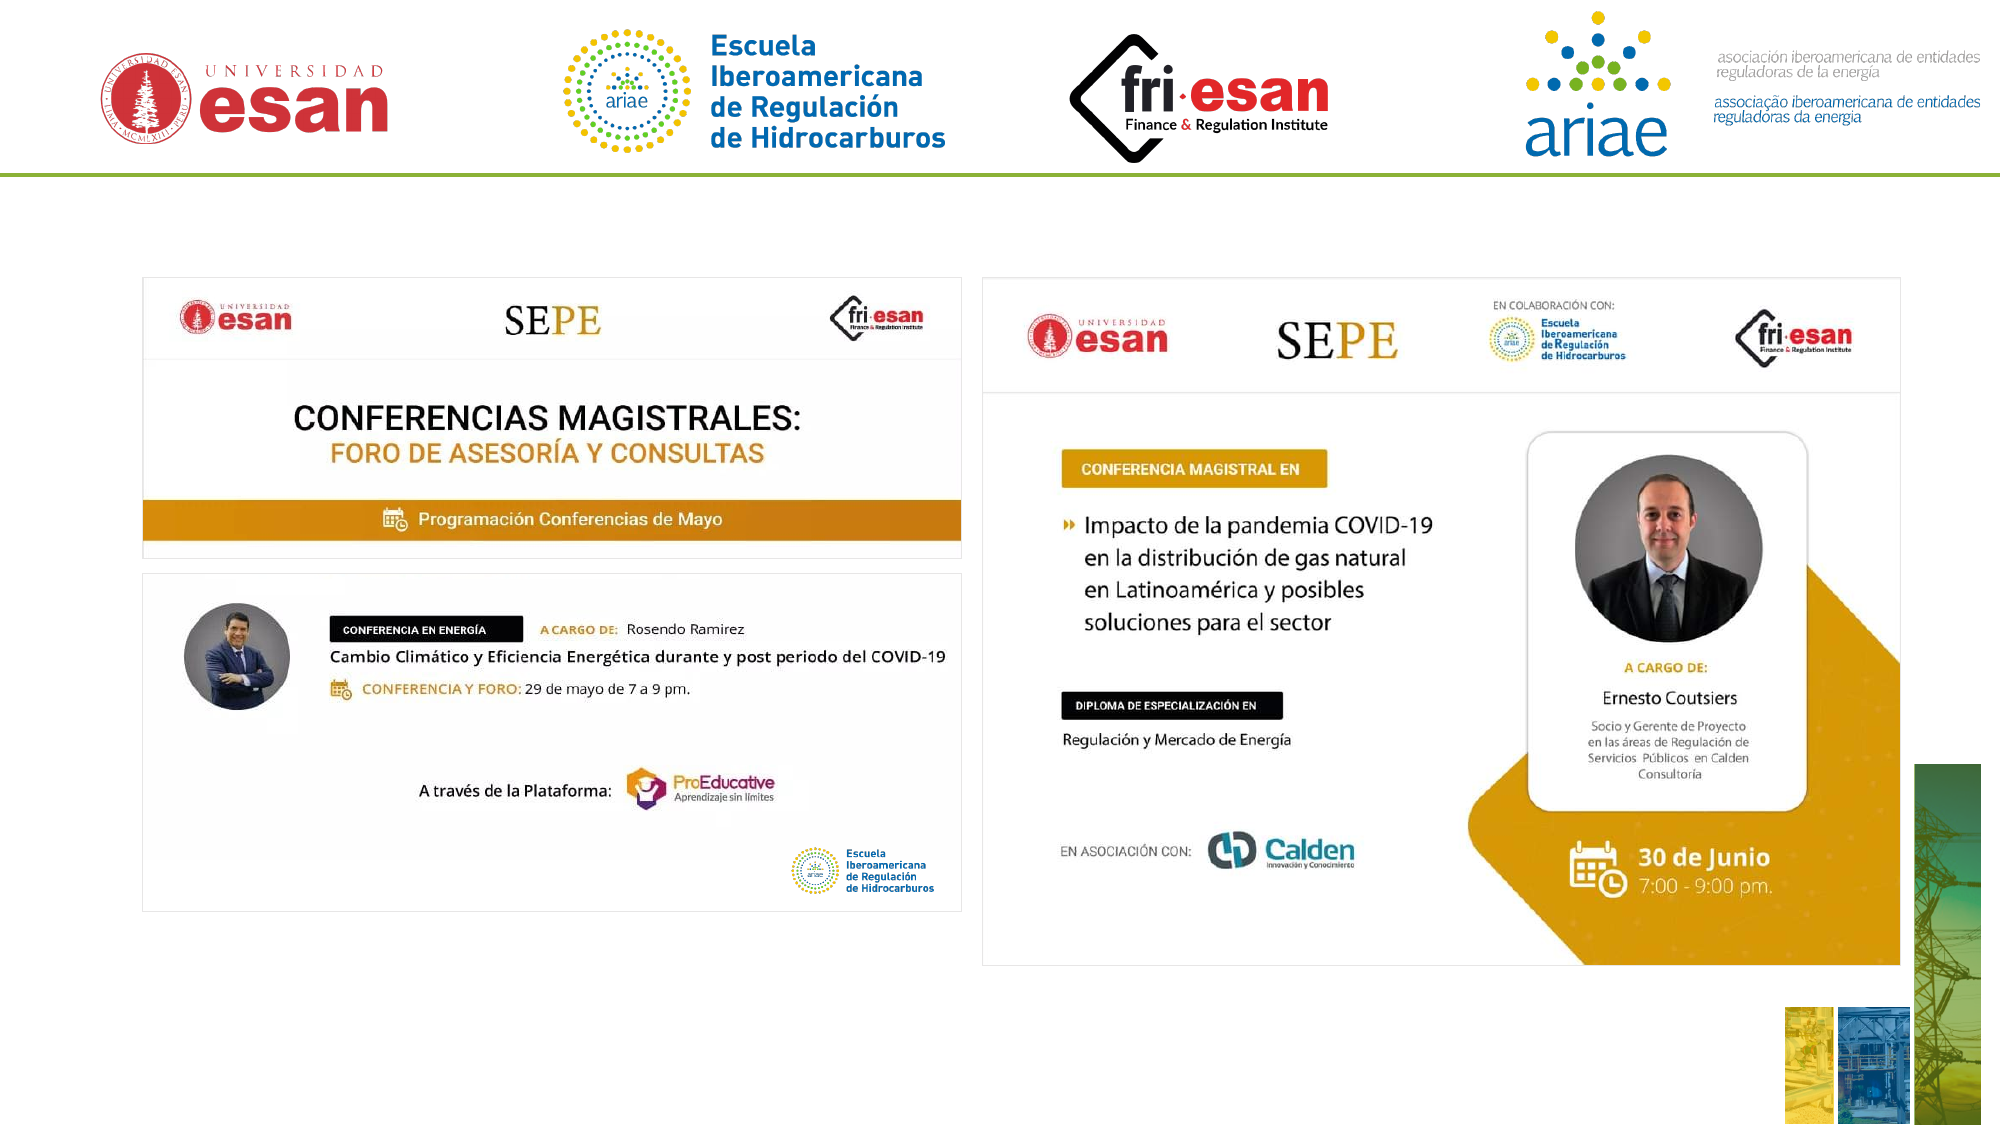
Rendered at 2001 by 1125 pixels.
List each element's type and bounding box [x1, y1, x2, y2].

picture [100, 53, 388, 144]
picture [982, 277, 1901, 966]
text_box [142, 277, 962, 912]
picture [1838, 1007, 1910, 1124]
text_box [1735, 642, 1911, 1007]
picture [1069, 34, 1328, 163]
picture [525, 0, 983, 220]
picture [1502, 0, 2000, 167]
picture [777, 822, 948, 919]
